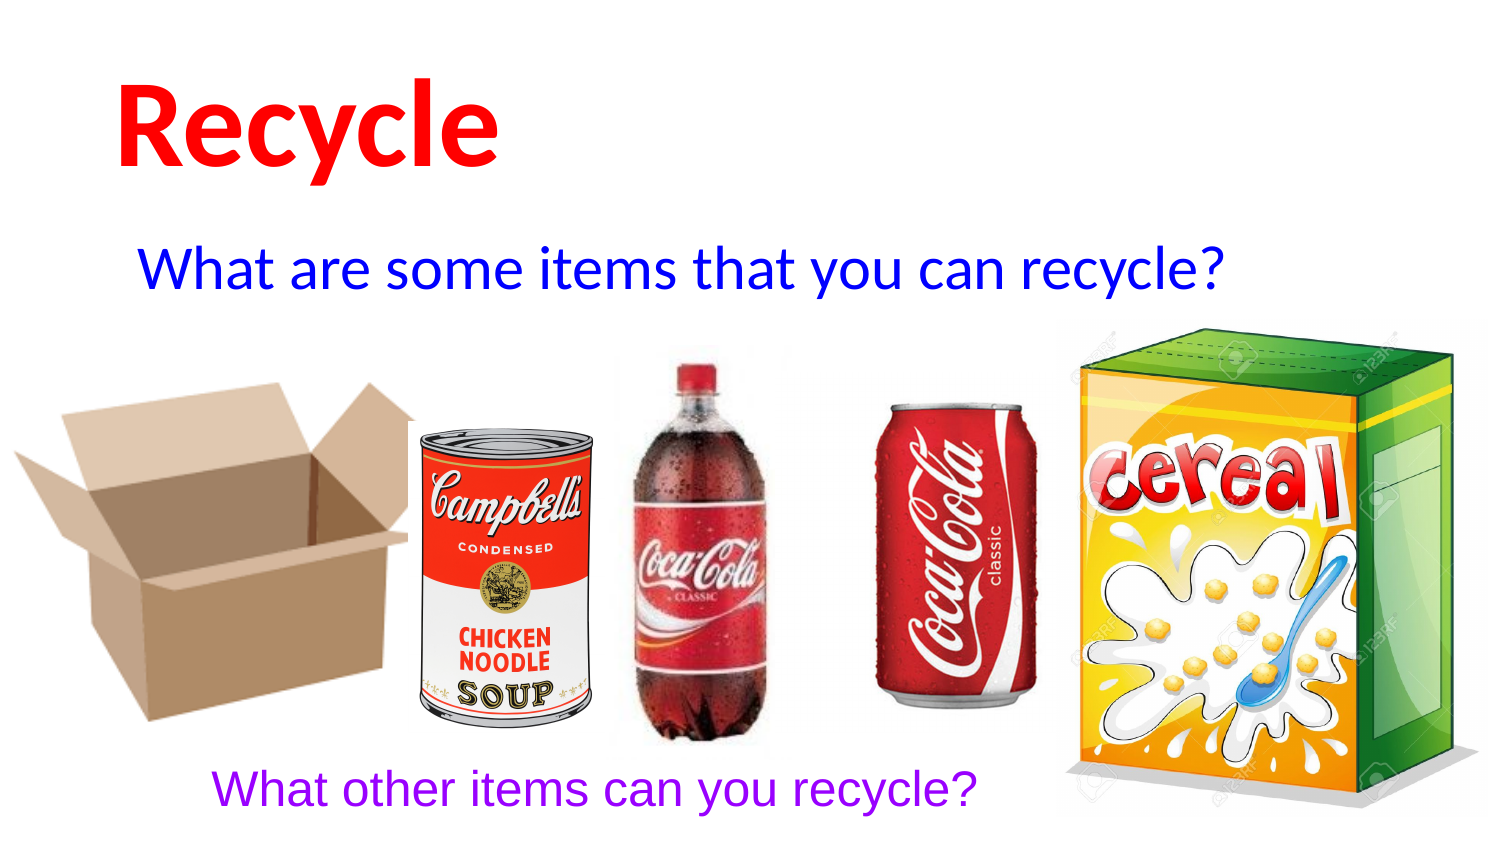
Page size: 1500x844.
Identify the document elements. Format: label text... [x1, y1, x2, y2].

picture [0, 319, 1488, 817]
text_box What other items can you recycle? [88, 741, 1116, 832]
title Recycle [103, 44, 1397, 208]
list What are some items that you can recycle? [103, 224, 1397, 420]
